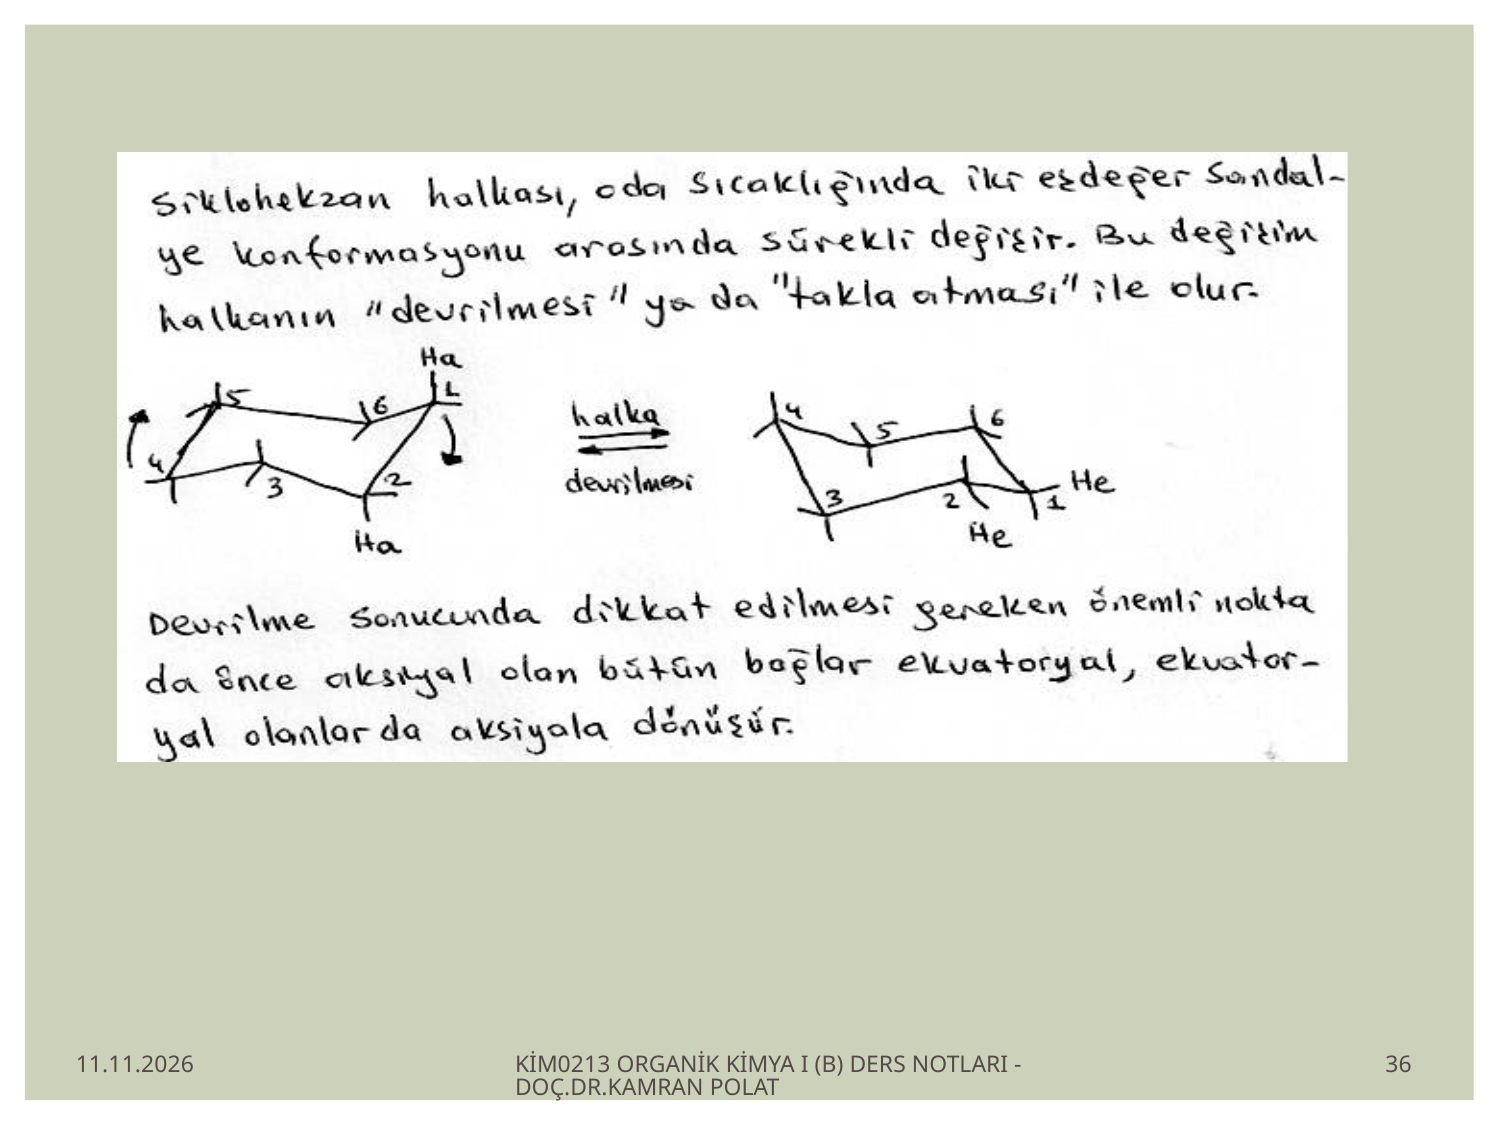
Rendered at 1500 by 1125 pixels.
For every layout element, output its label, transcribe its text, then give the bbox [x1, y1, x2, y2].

picture [116, 152, 1348, 763]
footer KİM0213 ORGANİK KİMYA I (B) DERS NOTLARI - DOÇ.DR.KAMRAN POLAT [500, 1042, 1050, 1088]
slide_number 36 [1349, 1041, 1448, 1089]
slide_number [60, 1042, 411, 1088]
